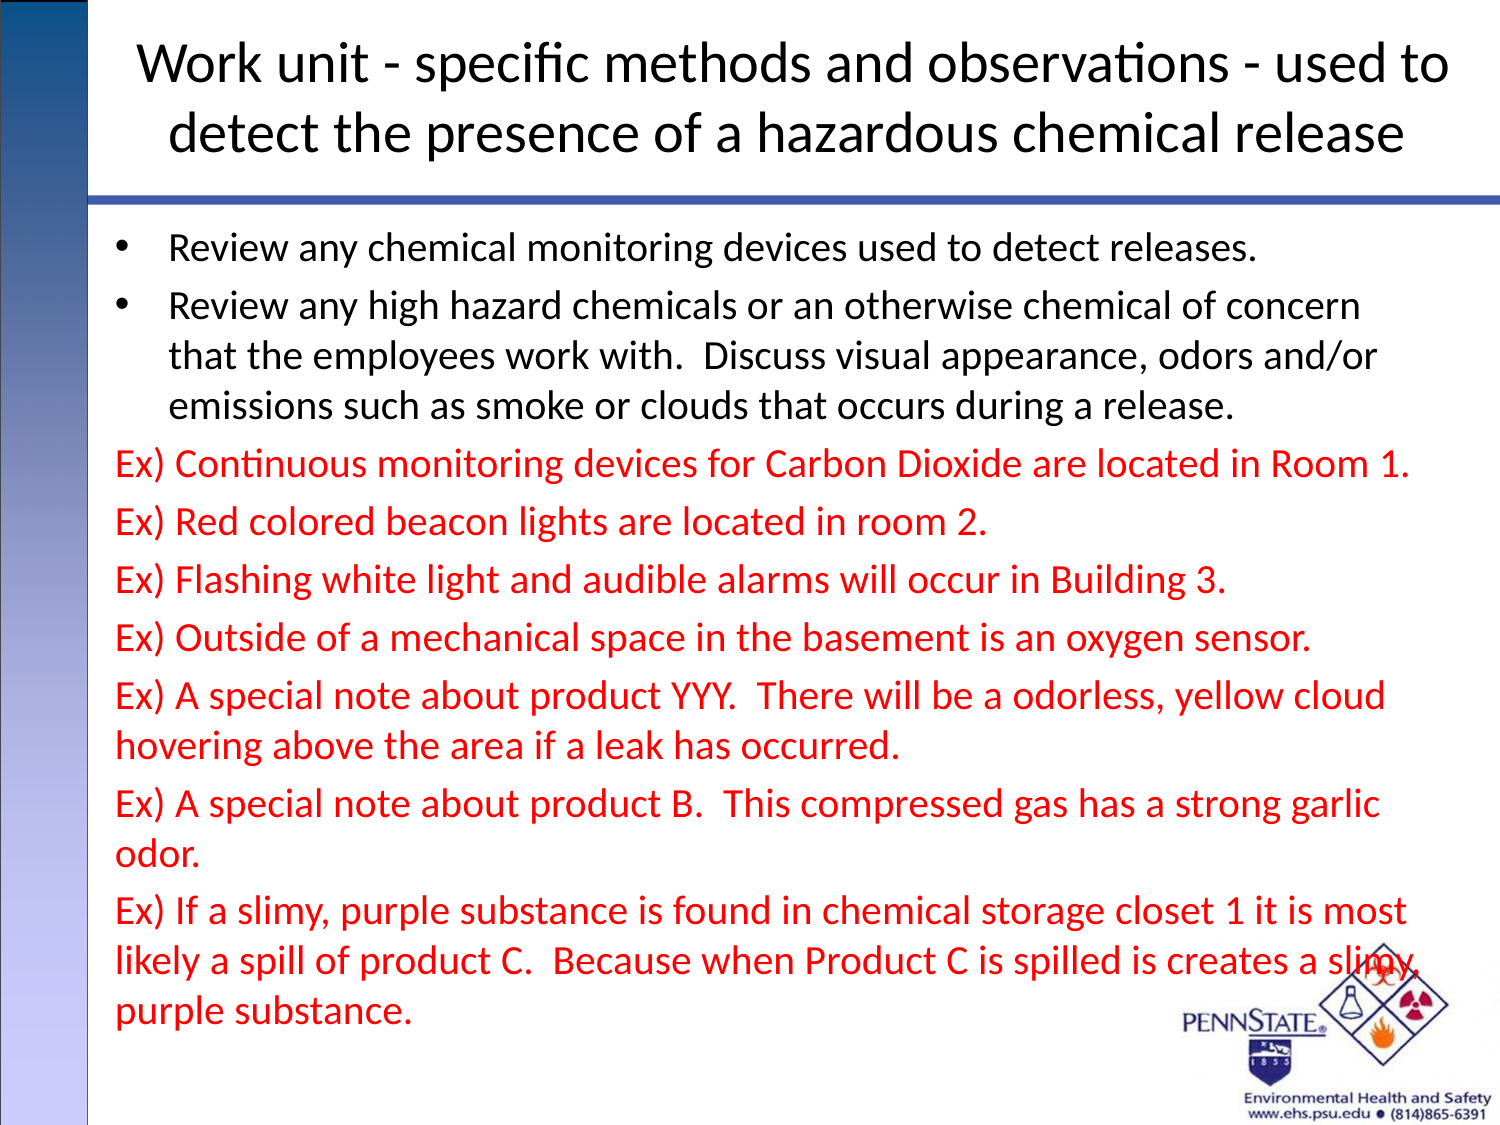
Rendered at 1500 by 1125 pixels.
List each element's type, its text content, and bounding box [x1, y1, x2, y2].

picture [0, 0, 1500, 1125]
title Work unit - specific methods and observations - used to detect the presence of a hazardous chemical release [87, 0, 1500, 188]
list Review any chemical monitoring devices used to detect releases. Review any high hazard chemicals or an otherwise chemical of concern that the employees work with. Discuss visual appearance, odors and/or emissions such as smoke or clouds that occurs during a release. Ex) Continuous monitoring devices for Carbon Dioxide are located in Room 1. Ex) Red colored beacon lights are located in room 2. Ex) Flashing white light and audible alarms will occur in Building 3. Ex) Outside of a mechanical space in the basement is an oxygen sensor. Ex) A special note about product YYY. There will be a odorless, yellow cloud hovering above the area if a leak has occurred. Ex) A special note about product B. This compressed gas has a strong garlic odor. Ex) If a slimy, purple substance is found in chemical storage closet 1 it is most likely a spill of product C. Because when Product C is spilled is creates a slimy, purple substance. [99, 212, 1450, 1088]
